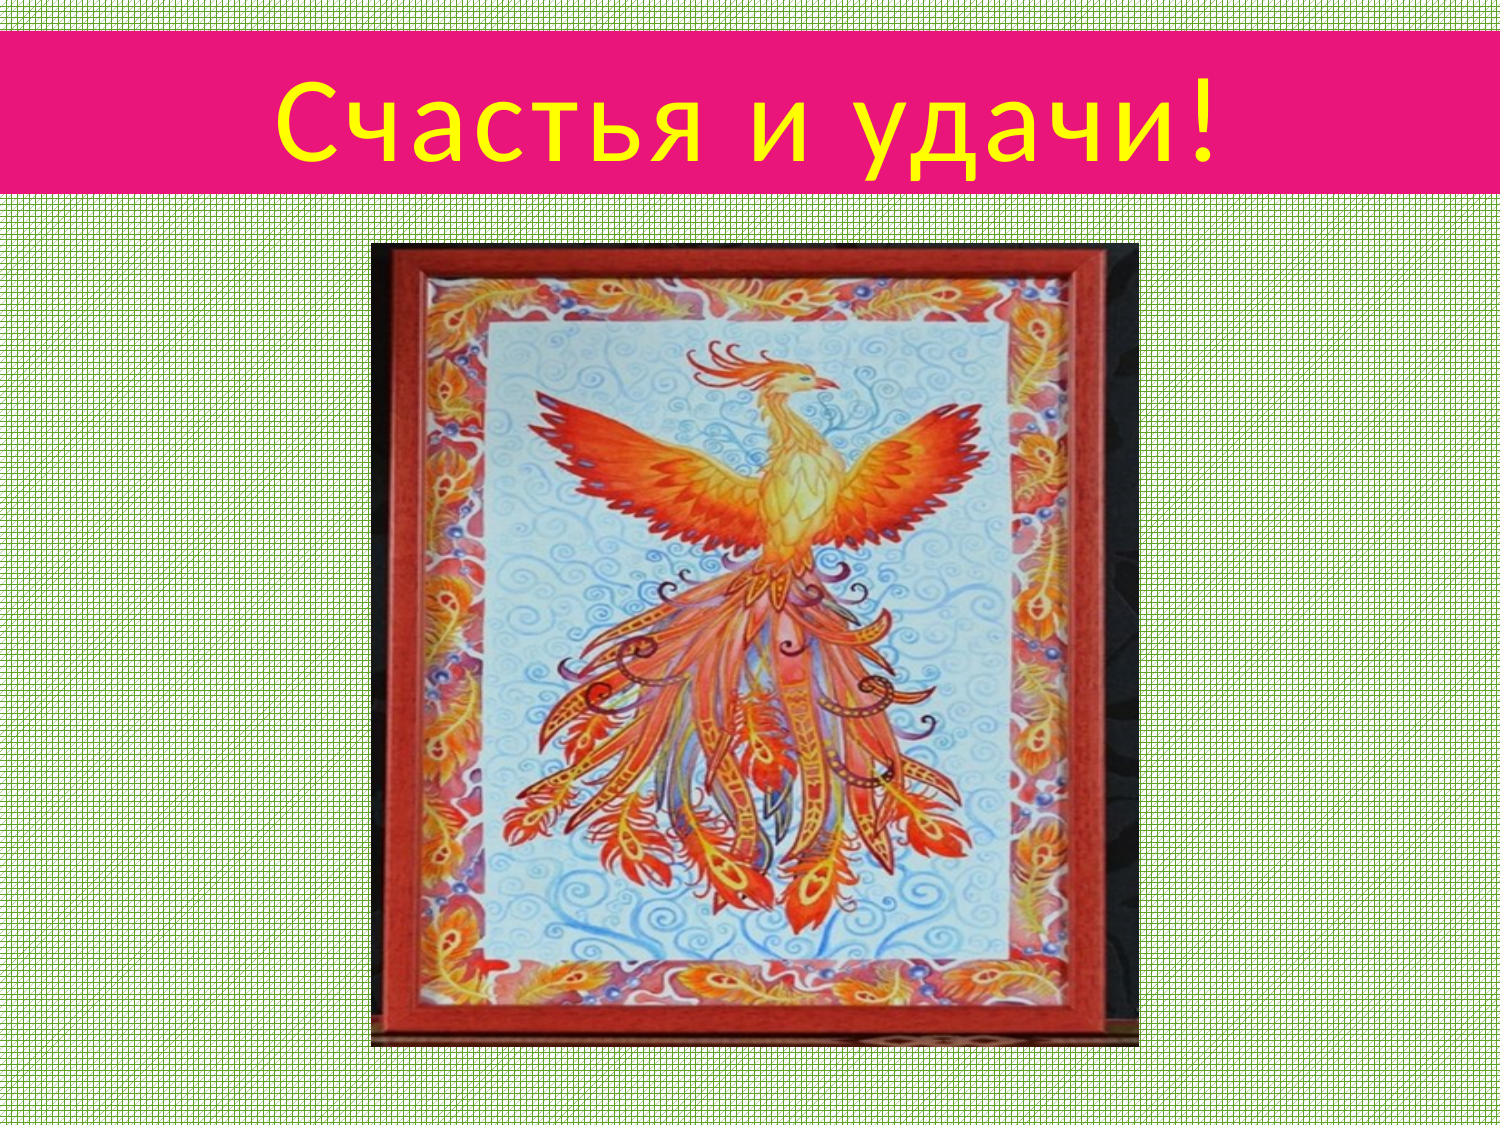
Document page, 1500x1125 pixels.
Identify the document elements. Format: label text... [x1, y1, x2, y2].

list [371, 243, 1139, 1047]
title Счастья и удачи! [0, 30, 1500, 194]
